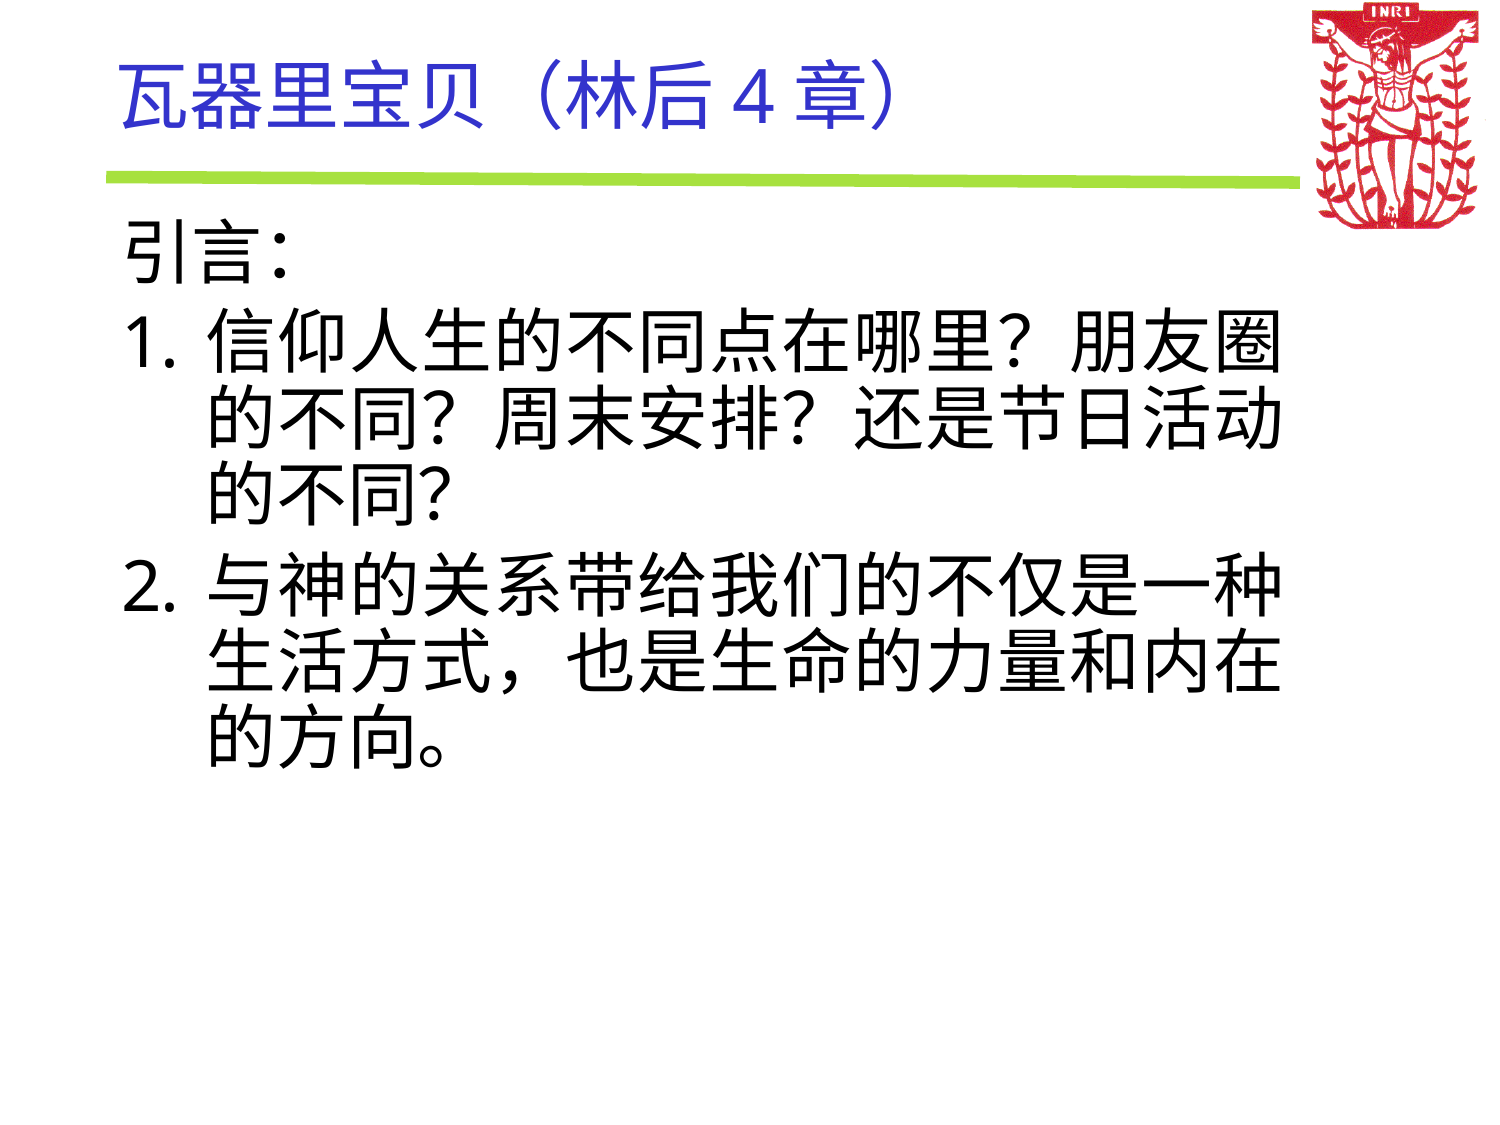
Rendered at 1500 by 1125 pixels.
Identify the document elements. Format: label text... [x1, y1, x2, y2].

title 瓦器里宝贝（林后4章） [99, 0, 1451, 188]
list 引言： 信仰人生的不同点在哪里？朋友圈的不同？周末安排？还是节日活动的不同？ 与神的关系带给我们的不仅是一种生活方式，也是生命的力量和内在的方向。 [105, 199, 1301, 906]
picture [1299, 0, 1500, 241]
